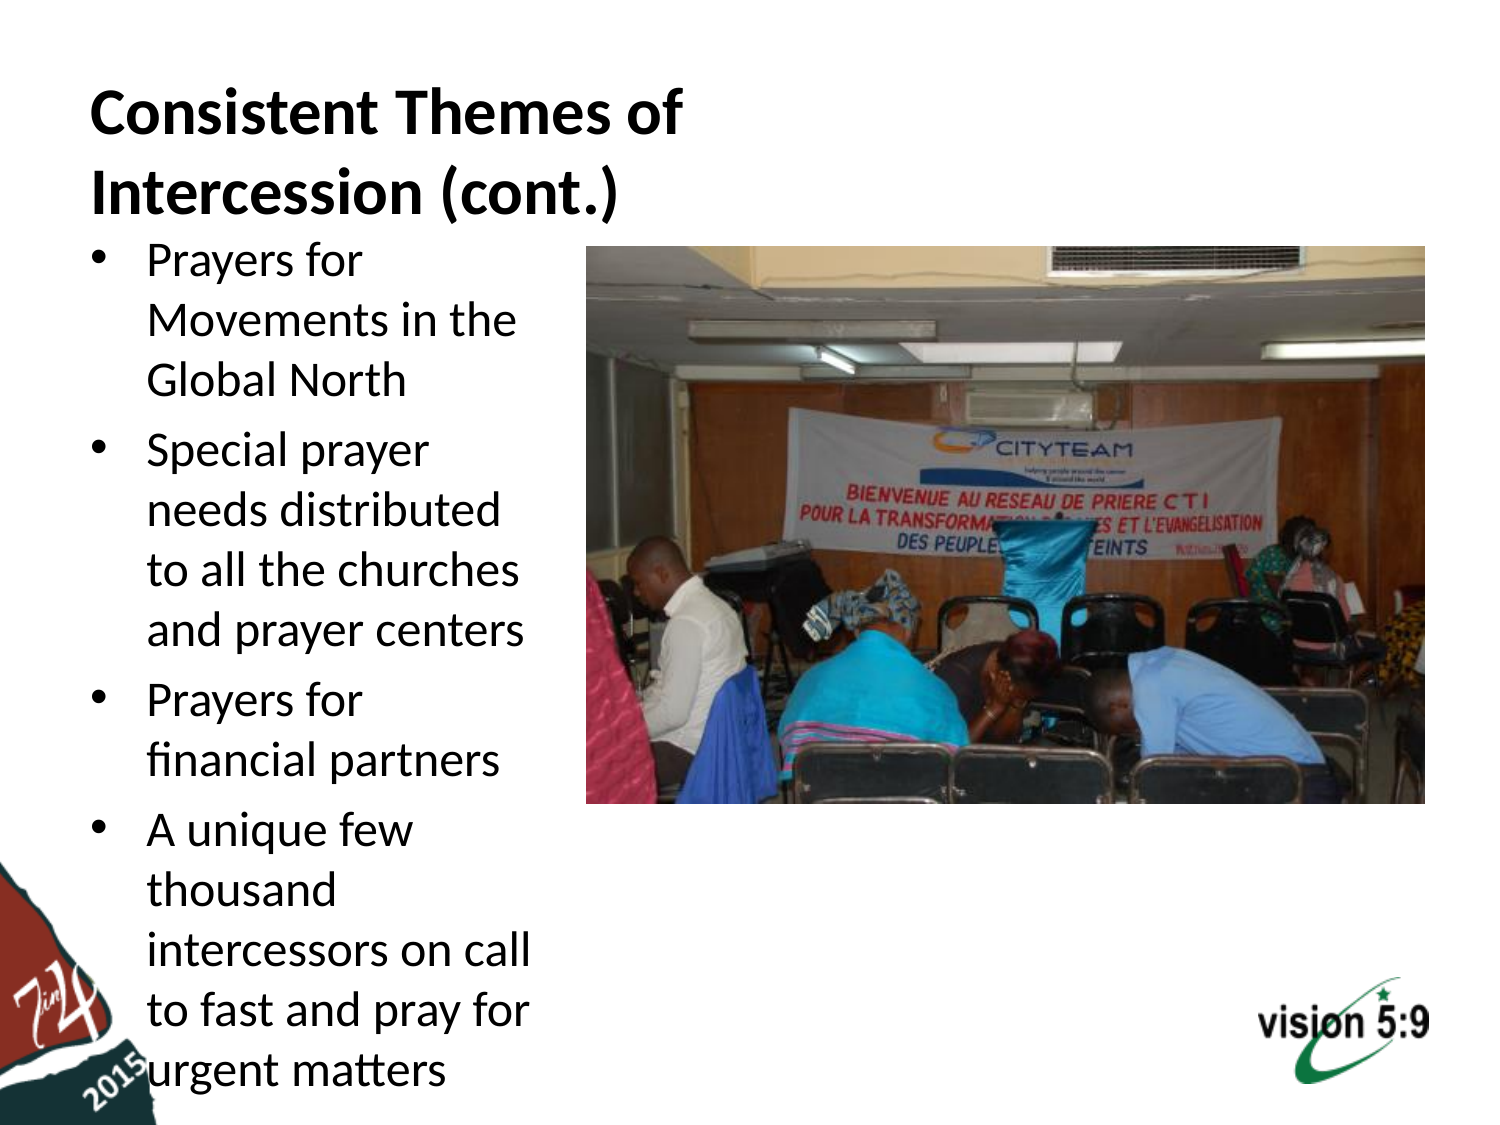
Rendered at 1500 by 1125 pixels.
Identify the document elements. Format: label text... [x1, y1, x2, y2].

picture [0, 852, 164, 1125]
picture [1258, 977, 1429, 1084]
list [586, 245, 1426, 804]
title Consistent Themes of Intercession (cont.) [75, 44, 894, 236]
list Prayers for Movements in the Global North Special prayer needs distributed to all the churches and prayer centers Prayers for financial partners A unique few thousand intercessors on call to fast and pray for urgent matters [75, 219, 569, 1088]
